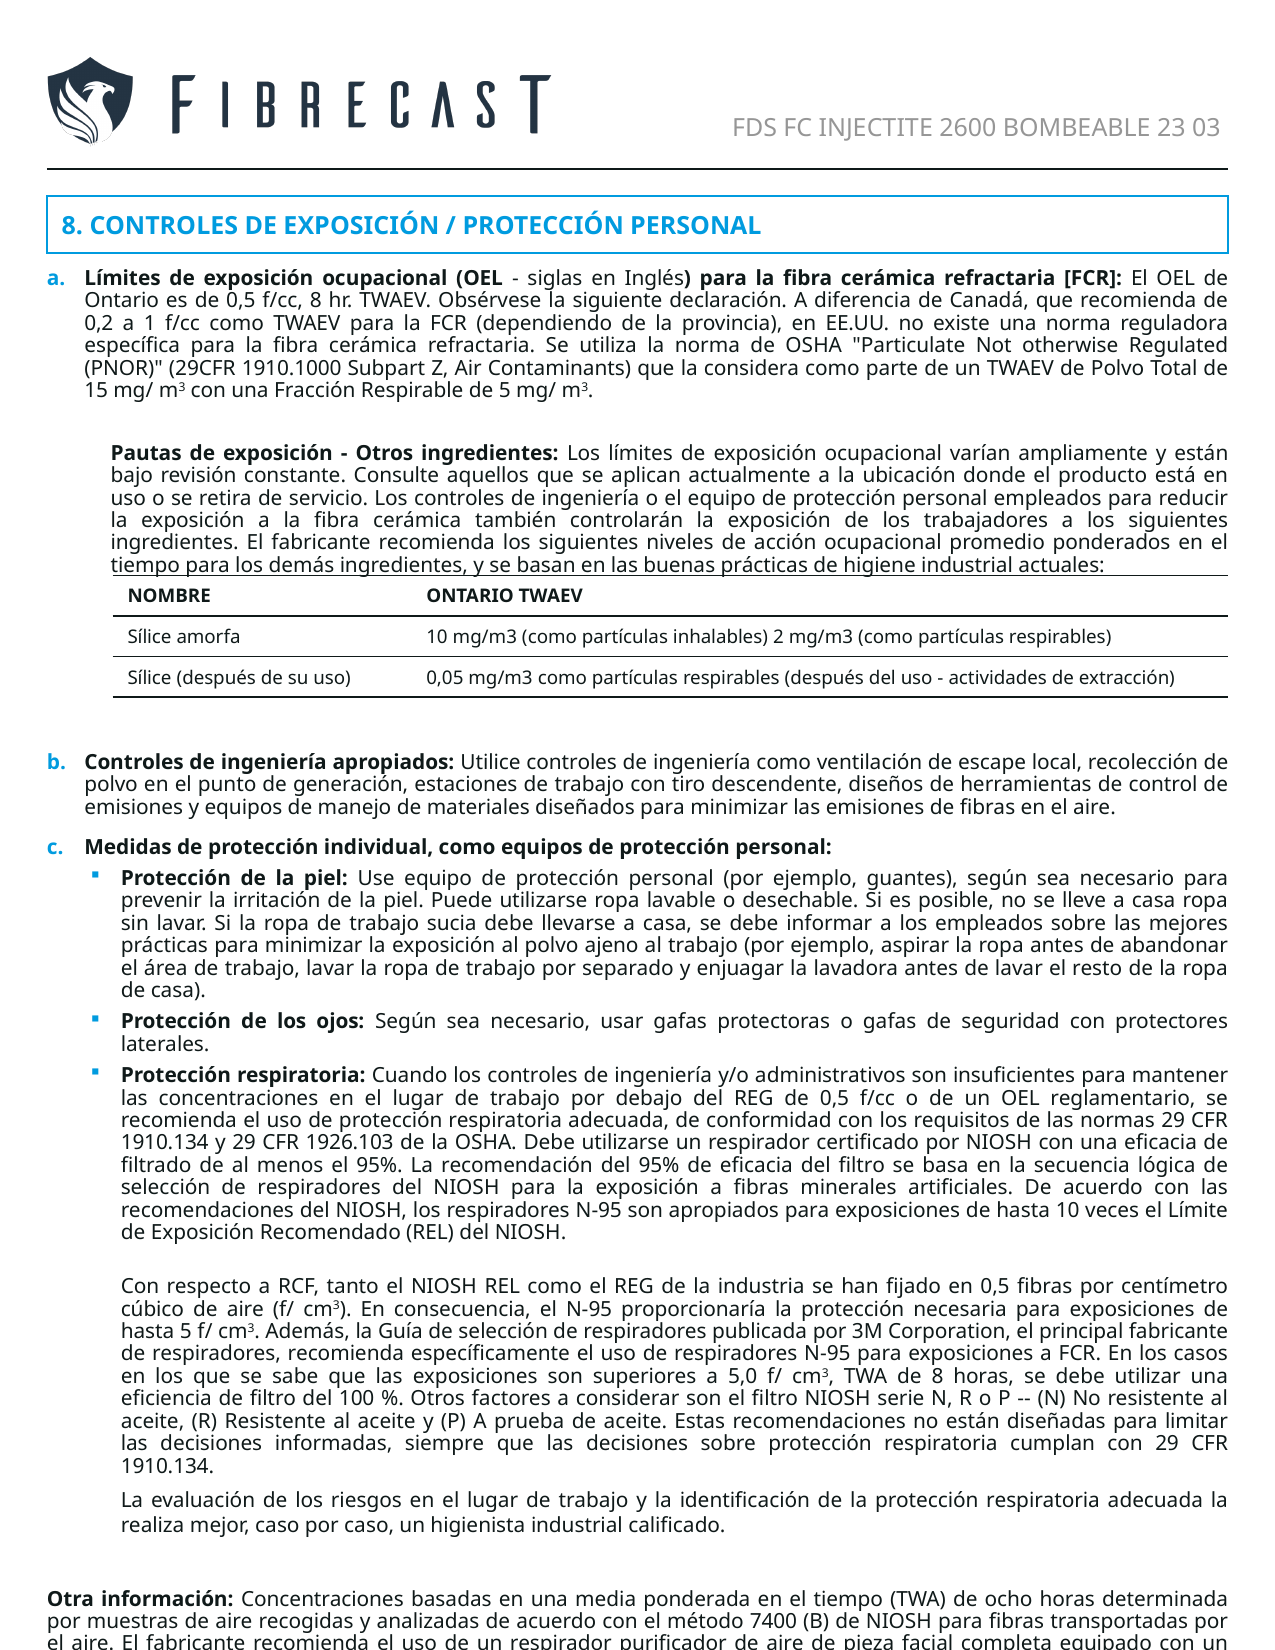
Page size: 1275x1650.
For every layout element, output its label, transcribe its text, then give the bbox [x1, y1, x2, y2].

table_header NOMBRE [113, 576, 411, 615]
table_cell 10 mg/m3 (como partículas inhalables) 2 mg/m3 (como partículas respirables) [411, 617, 1228, 656]
table_cell 0,05 mg/m3 como partículas respirables (después del uso - actividades de extracción) [411, 657, 1228, 696]
text_box 8. CONTROLES DE EXPOSICIÓN / PROTECCIÓN PERSONAL [46, 195, 1229, 254]
text_box FDS FC INJECTITE 2600 BOMBEABLE 23 03 [713, 114, 1228, 169]
text_box Límites de exposición ocupacional (OEL - siglas en Inglés) para la fibra cerámica refractaria [FCR]: El OEL de Ontario es de 0,5 f/cc, 8 hr. TWAEV. Obsérvese la siguiente declaración. A diferencia de Canadá, que recomienda de 0,2 a 1 f/cc como TWAEV para la FCR (dependiendo de la provincia), en EE.UU. no existe una norma reguladora específica para la fibra cerámica refractaria. Se utiliza la norma de OSHA "Particulate Not otherwise Regulated (PNOR)" (29CFR 1910.1000 Subpart Z, Air Contaminants) que la considera como parte de un TWAEV de Polvo Total de 15 mg/ m3 con una Fracción Respirable de 5 mg/ m3. Pautas de exposición - Otros ingredientes: Los límites de exposición ocupacional varían ampliamente y están bajo revisión constante. Consulte aquellos que se aplican actualmente a la ubicación donde el producto está en uso o se retira de servicio. Los controles de ingeniería o el equipo de protección personal empleados para reducir la exposición a la fibra cerámica también controlarán la exposición de los trabajadores a los siguientes ingredientes. El fabricante recomienda los siguientes niveles de acción ocupacional promedio ponderados en el tiempo para los demás ingredientes, y se basan en las buenas prácticas de higiene industrial actuales: Controles de ingeniería apropiados: Utilice controles de ingeniería como ventilación de escape local, recolección de polvo en el punto de generación, estaciones de trabajo con tiro descendente, diseños de herramientas de control de emisiones y equipos de manejo de materiales diseñados para minimizar las emisiones de fibras en el aire. Medidas de protección individual, como equipos de protección personal: Protección de la piel: Use equipo de protección personal (por ejemplo, guantes), según sea necesario para prevenir la irritación de la piel. Puede utilizarse ropa lavable o desechable. Si es posible, no se lleve a casa ropa sin lavar. Si la ropa de trabajo sucia debe llevarse a casa, se debe informar a los empleados sobre las mejores prácticas para minimizar la exposición al polvo ajeno al trabajo (por ejemplo, aspirar la ropa antes de abandonar el área de trabajo, lavar la ropa de trabajo por separado y enjuagar la lavadora antes de lavar el resto de la ropa de casa). Protección de los ojos: Según sea necesario, usar gafas protectoras o gafas de seguridad con protectores laterales. Protección respiratoria: Cuando los controles de ingeniería y/o administrativos son insuficientes para mantener las concentraciones en el lugar de trabajo por debajo del REG de 0,5 f/cc o de un OEL reglamentario, se recomienda el uso de protección respiratoria adecuada, de conformidad con los requisitos de las normas 29 CFR 1910.134 y 29 CFR 1926.103 de la OSHA. Debe utilizarse un respirador certificado por NIOSH con una eficacia de filtrado de al menos el 95%. La recomendación del 95% de eficacia del filtro se basa en la secuencia lógica de selección de respiradores del NIOSH para la exposición a fibras minerales artificiales. De acuerdo con las recomendaciones del NIOSH, los respiradores N-95 son apropiados para exposiciones de hasta 10 veces el Límite de Exposición Recomendado (REL) del NIOSH. Con respecto a RCF, tanto el NIOSH REL como el REG de la industria se han fijado en 0,5 fibras por centímetro cúbico de aire (f/ cm3). En consecuencia, el N-95 proporcionaría la protección necesaria para exposiciones de hasta 5 f/ cm3. Además, la Guía de selección de respiradores publicada por 3M Corporation, el principal fabricante de respiradores, recomienda específicamente el uso de respiradores N-95 para exposiciones a FCR. En los casos en los que se sabe que las exposiciones son superiores a 5,0 f/ cm3, TWA de 8 horas, se debe utilizar una eficiencia de filtro del 100 %. Otros factores a considerar son el filtro NIOSH serie N, R o P -- (N) No resistente al aceite, (R) Resistente al aceite y (P) A prueba de aceite. Estas recomendaciones no están diseñadas para limitar las decisiones informadas, siempre que las decisiones sobre protección respiratoria cumplan con 29 CFR 1910.134. La evaluación de los riesgos en el lugar de trabajo y la identificación de la protección respiratoria adecuada la realiza mejor, caso por caso, un higienista industrial calificado. Otra información: Concentraciones basadas en una media ponderada en el tiempo (TWA) de ocho horas determinada por muestras de aire recogidas y analizadas de acuerdo con el método 7400 (B) de NIOSH para fibras transportadas por el aire. El fabricante recomienda el uso de un respirador purificador de aire de pieza facial completa equipado con un cartucho de filtro de partículas adecuado durante los eventos de desmontaje del horno y la retirada del FCR usado para controlar las exposiciones a fibras en el aire y la presencia potencial de sílice cristalina. [46, 267, 1229, 1618]
table_cell Sílice amorfa [113, 617, 411, 656]
table_header ONTARIO TWAEV [411, 576, 1228, 615]
table_cell Sílice (después de su uso) [113, 657, 411, 696]
picture [42, 45, 622, 162]
